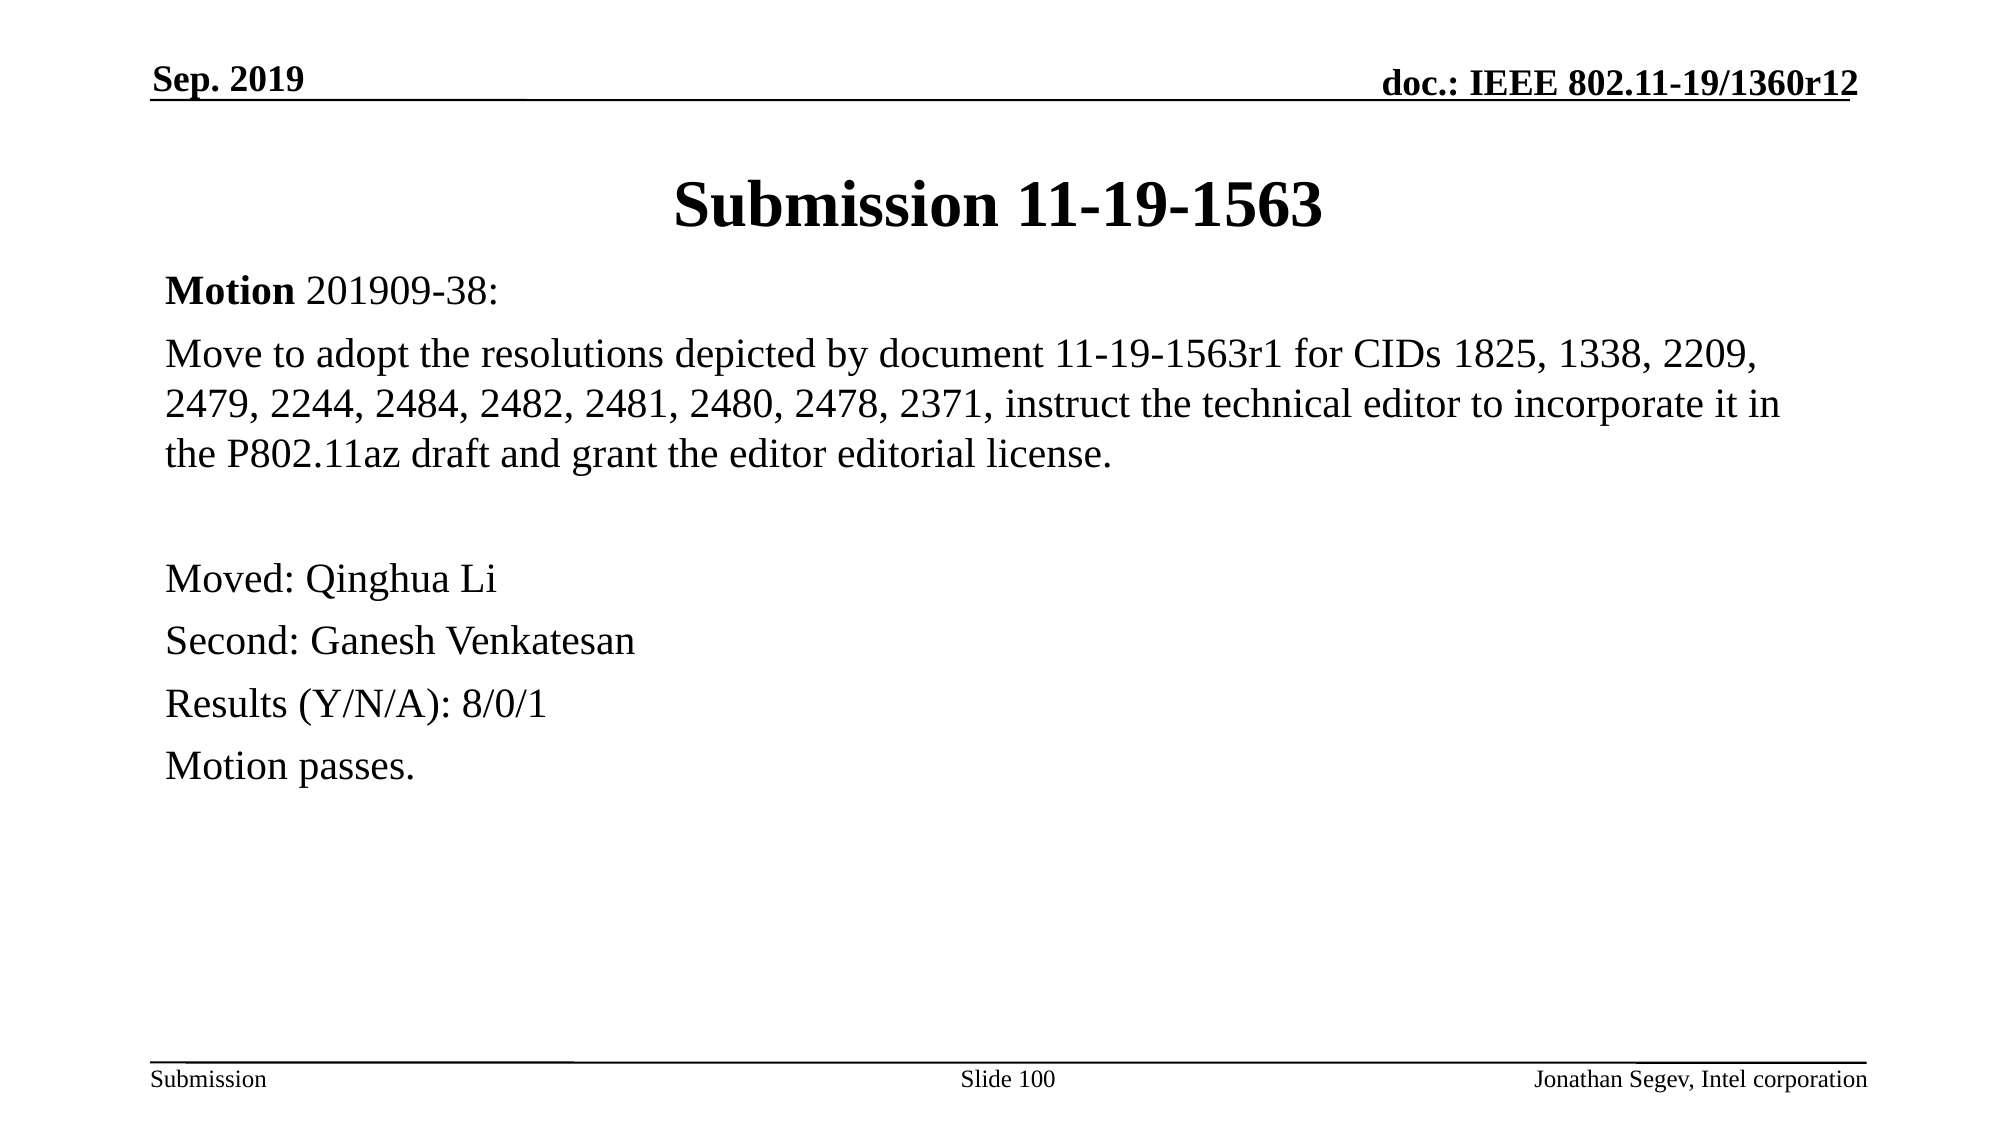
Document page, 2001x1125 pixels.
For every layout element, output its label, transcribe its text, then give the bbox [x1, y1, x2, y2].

list Motion 201909-38: Move to adopt the resolutions depicted by document 11-19-1563r1 for CIDs 1825, 1338, 2209, 2479, 2244, 2484, 2482, 2481, 2480, 2478, 2371, instruct the technical editor to incorporate it in the P802.11az draft and grant the editor editorial license. Moved: Qinghua Li Second: Ganesh Venkatesan Results (Y/N/A): 8/0/1 Motion passes. [149, 255, 1850, 1000]
title Submission 11-19-1563 [149, 112, 1850, 255]
slide_number Slide 100 [950, 1061, 1067, 1123]
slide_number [152, 54, 563, 100]
footer Jonathan Segev, Intel corporation [1171, 1061, 1869, 1093]
